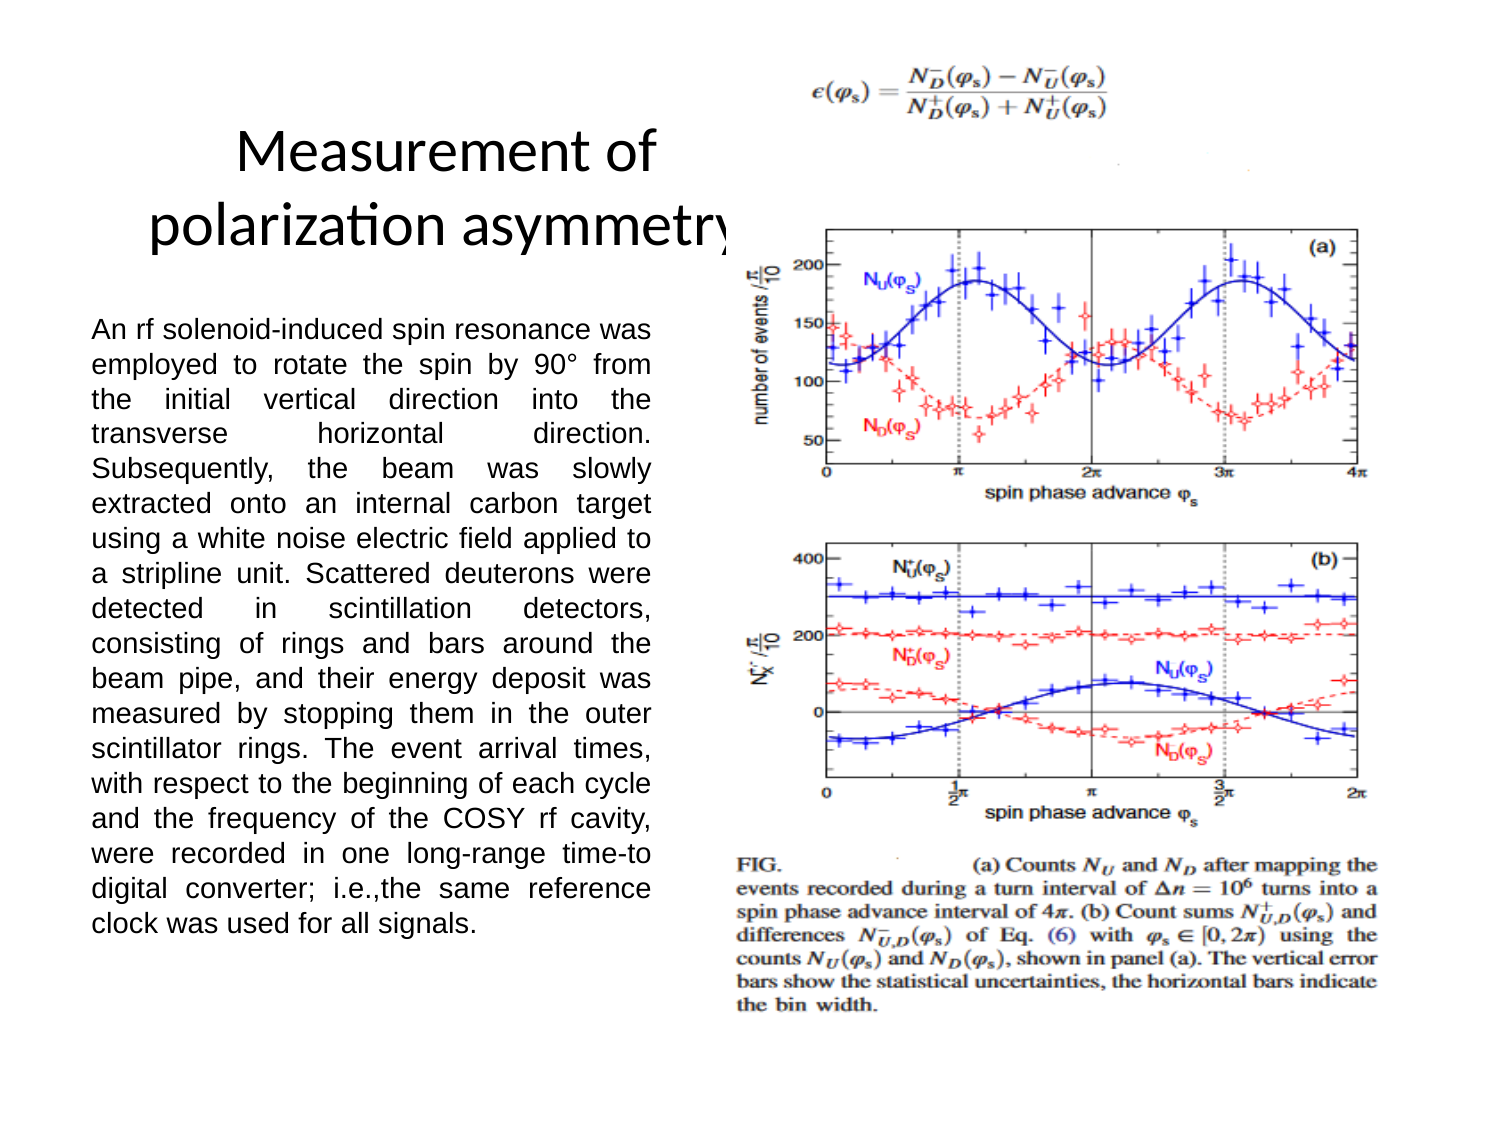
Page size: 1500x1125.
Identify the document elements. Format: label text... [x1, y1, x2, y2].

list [726, 60, 1412, 1024]
title Measurement of polarization asymmetry [117, 99, 721, 268]
text_box An rf solenoid-induced spin resonance was employed to rotate the spin by 90° from the initial vertical direction into the transverse horizontal direction. Subsequently, the beam was slowly extracted onto an internal carbon target using a white noise electric field applied to a stripline unit. Scattered deuterons were detected in scintillation detectors, consisting of rings and bars around the beam pipe, and their energy deposit was measured by stopping them in the outer scintillator rings. The event arrival times, with respect to the beginning of each cycle and the frequency of the COSY rf cavity, were recorded in one long-range time-to digital converter; i.e.,the same reference clock was used for all signals. [76, 302, 668, 947]
